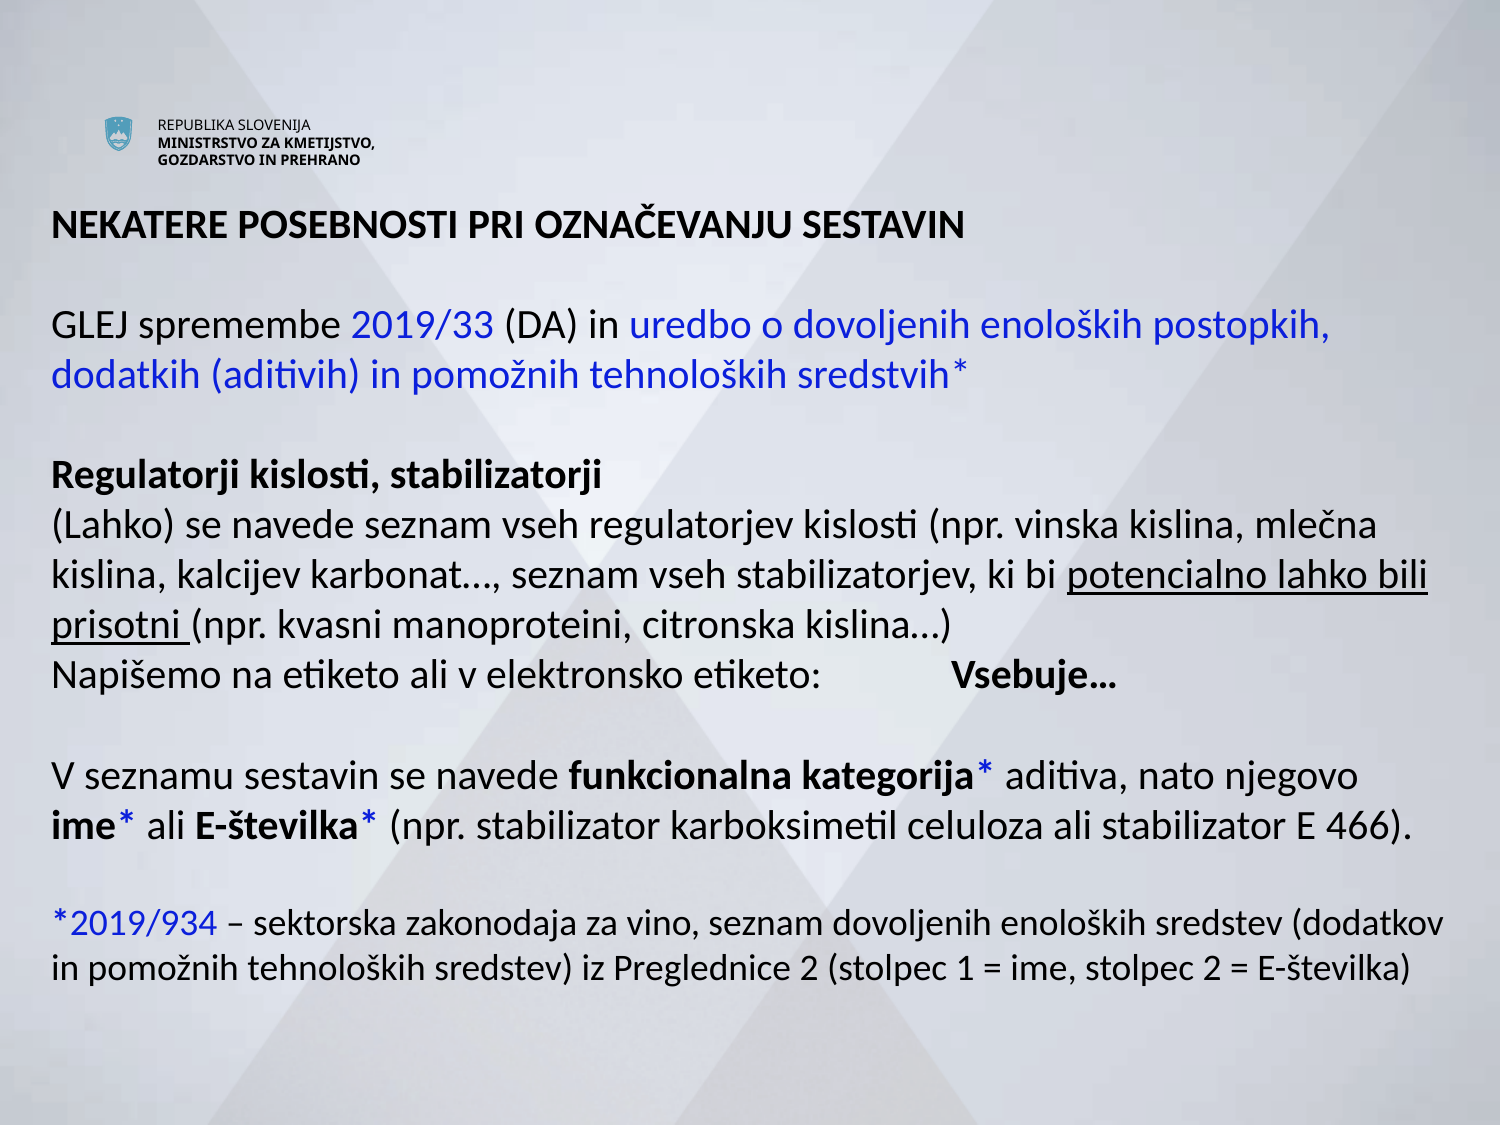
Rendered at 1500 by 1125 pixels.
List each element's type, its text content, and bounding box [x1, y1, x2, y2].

picture [0, 0, 1500, 1125]
title NEKATERE POSEBNOSTI PRI OZNAČEVANJU SESTAVIN GLEJ spremembe 2019/33 (DA) in uredbo o dovoljenih enoloških postopkih, dodatkih (aditivih) in pomožnih tehnoloških sredstvih* Regulatorji kislosti, stabilizatorji (Lahko) se navede seznam vseh regulatorjev kislosti (npr. vinska kislina, mlečna kislina, kalcijev karbonat…, seznam vseh stabilizatorjev, ki bi potencialno lahko bili prisotni (npr. kvasni manoproteini, citronska kislina…) Napišemo na etiketo ali v elektronsko etiketo: Vsebuje… V seznamu sestavin se navede funkcionalna kategorija* aditiva, nato njegovo ime* ali E-številka* (npr. stabilizator karboksimetil celuloza ali stabilizator E 466). *2019/934 – sektorska zakonodaja za vino, seznam dovoljenih enoloških sredstev (dodatkov in pomožnih tehnoloških sredstev) iz Preglednice 2 (stolpec 1 = ime, stolpec 2 = E-številka) [51, 197, 1449, 1125]
